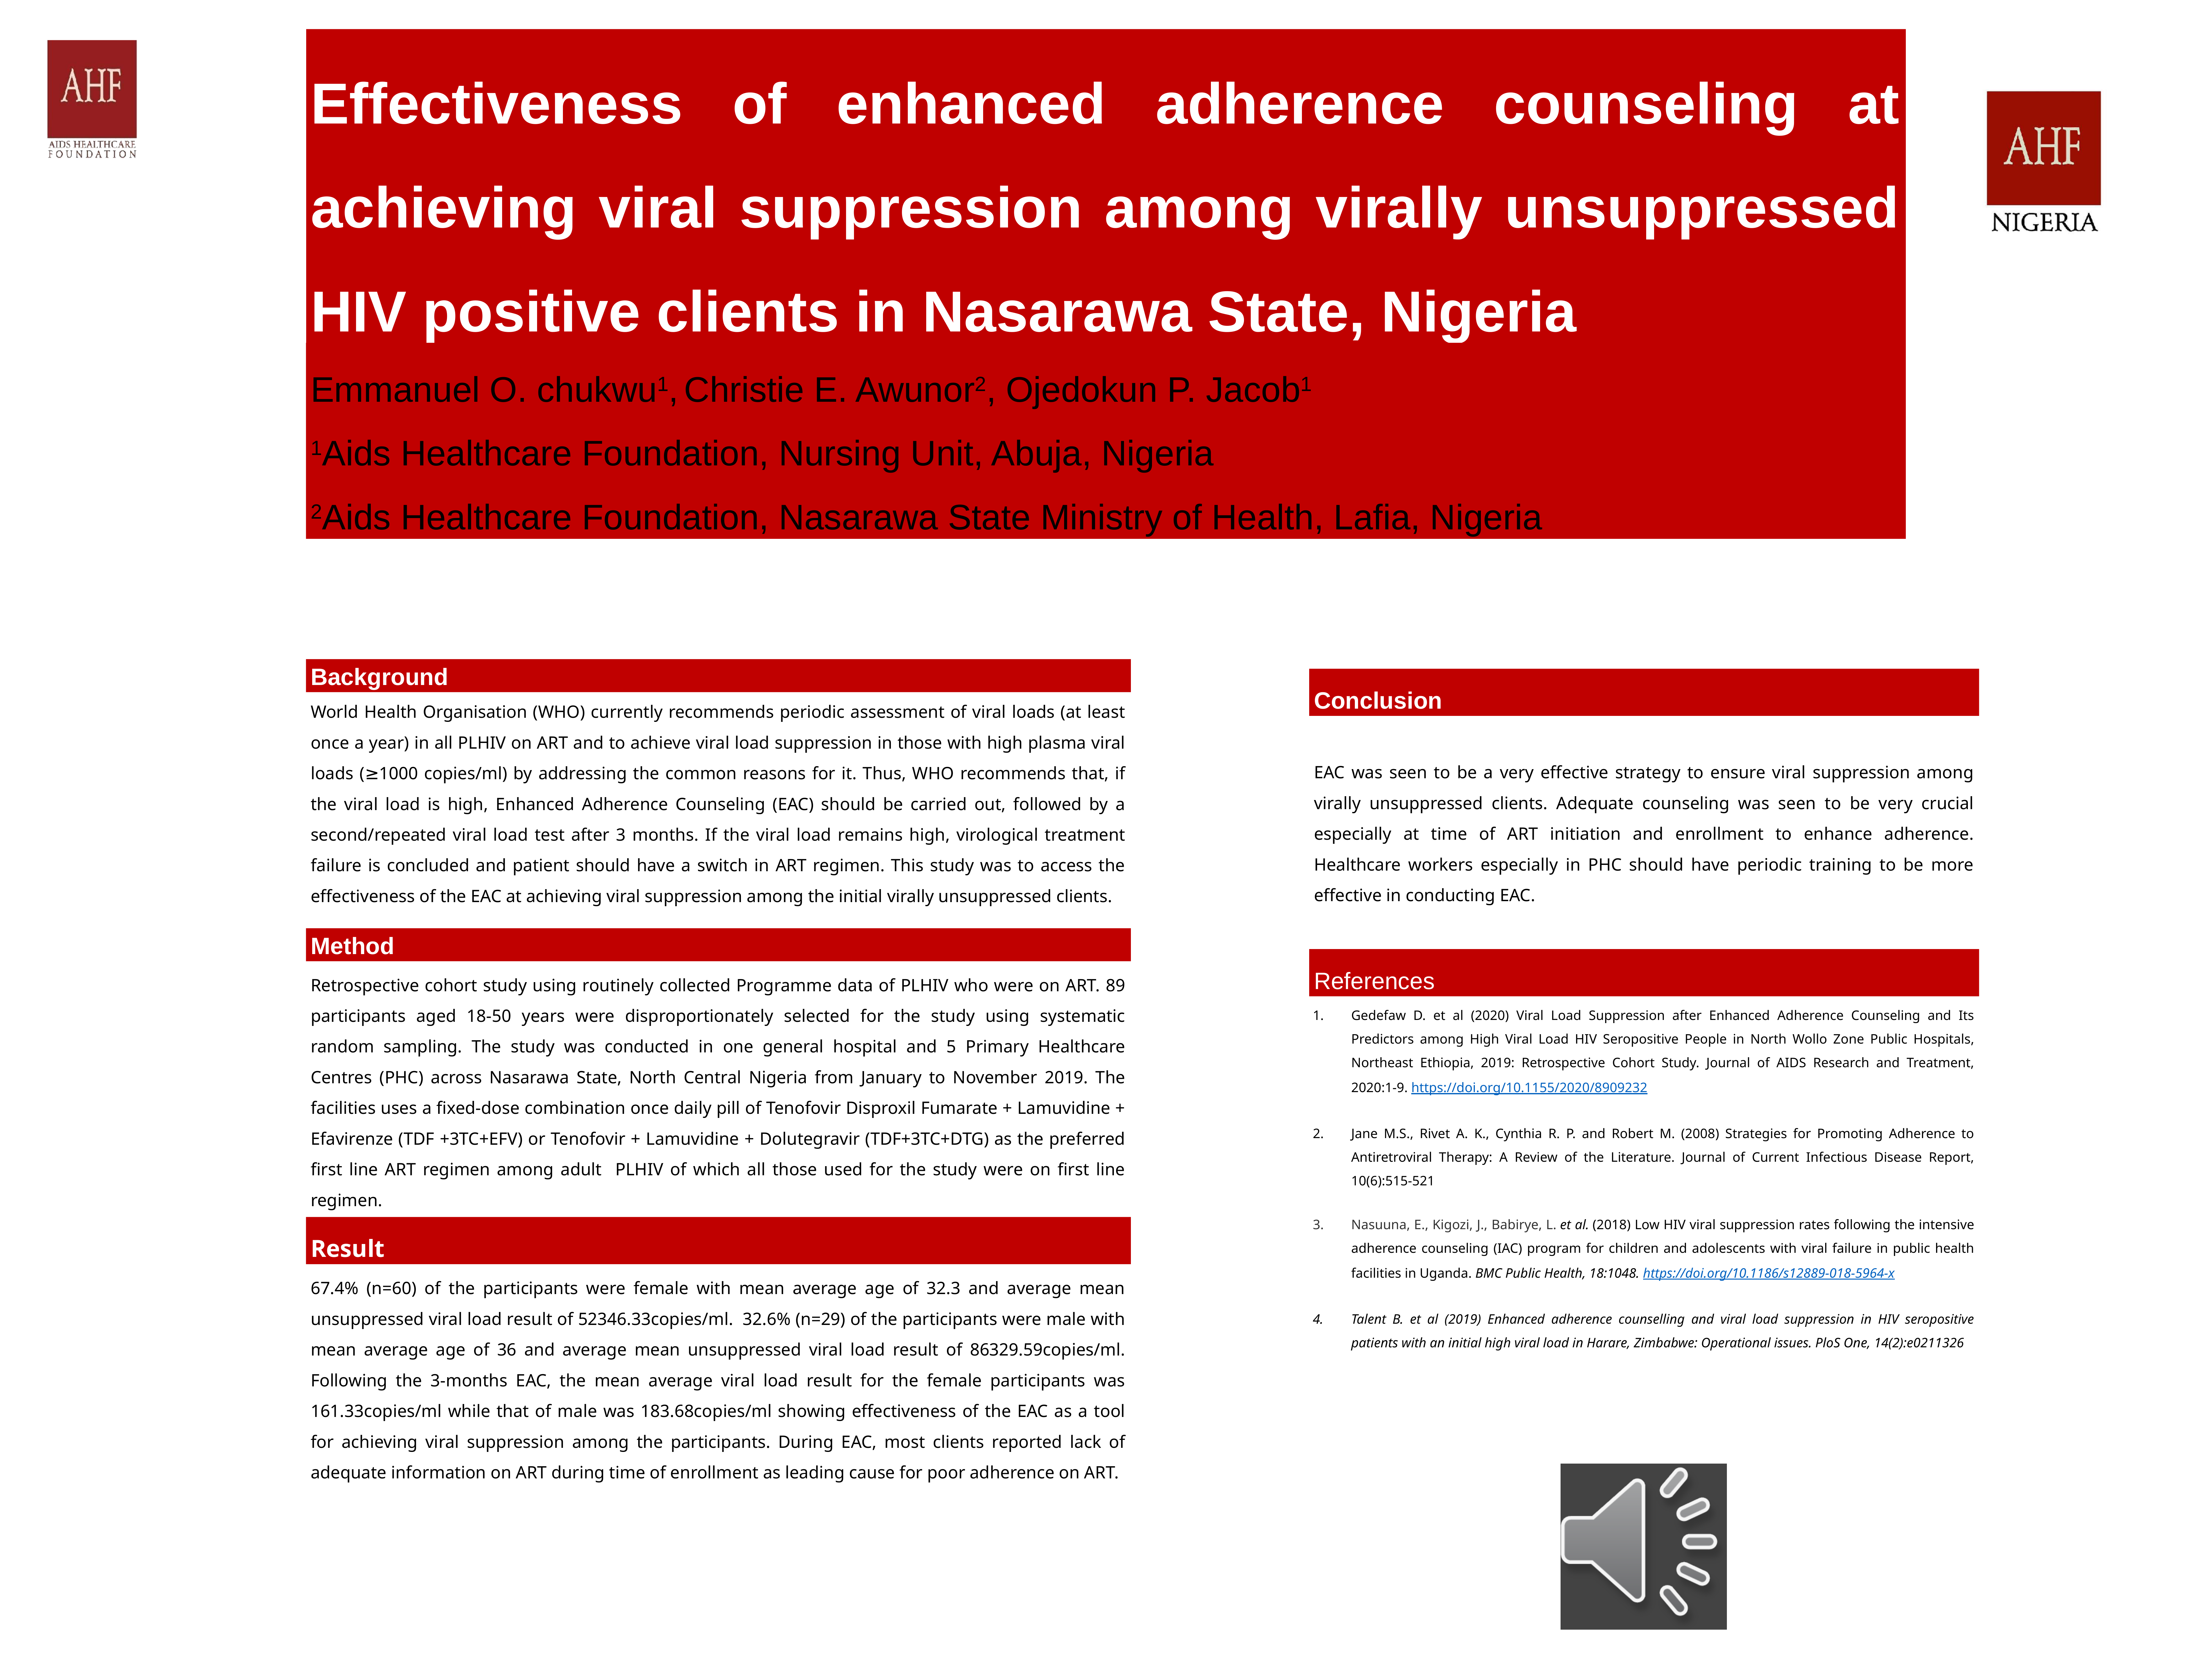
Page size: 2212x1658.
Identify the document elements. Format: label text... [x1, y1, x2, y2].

text_box Effectiveness of enhanced adherence counseling at achieving viral suppression among virally unsuppressed HIV positive clients in Nasarawa State, Nigeria [306, 29, 1905, 343]
picture [1560, 1463, 1727, 1630]
text_box Retrospective cohort study using routinely collected Programme data of PLHIV who were on ART. 89 participants aged 18-50 years were disproportionately selected for the study using systematic random sampling. The study was conducted in one general hospital and 5 Primary Healthcare Centres (PHC) across Nasarawa State, North Central Nigeria from January to November 2019. The facilities uses a fixed-dose combination once daily pill of Tenofovir Disproxil Fumarate + Lamuvidine + Efavirenze (TDF +3TC+EFV) or Tenofovir + Lamuvidine + Dolutegravir (TDF+3TC+DTG) as the preferred first line ART regimen among adult PLHIV of which all those used for the study were on first line regimen. [306, 962, 1131, 1212]
text_box Emmanuel O. chukwu1, Christie E. Awunor2, Ojedokun P. Jacob1 1Aids Healthcare Foundation, Nursing Unit, Abuja, Nigeria 2Aids Healthcare Foundation, Nasarawa State Ministry of Health, Lafia, Nigeria [306, 343, 1906, 539]
text_box Result [306, 1217, 1131, 1264]
text_box Conclusion [1309, 669, 1979, 716]
text_box Background [306, 659, 1131, 692]
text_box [1905, 5, 2207, 395]
text_box 67.4% (n=60) of the participants were female with mean average age of 32.3 and average mean unsuppressed viral load result of 52346.33copies/ml. 32.6% (n=29) of the participants were male with mean average age of 36 and average mean unsuppressed viral load result of 86329.59copies/ml. Following the 3-months EAC, the mean average viral load result for the female participants was 161.33copies/ml while that of male was 183.68copies/ml showing effectiveness of the EAC as a tool for achieving viral suppression among the participants. During EAC, most clients reported lack of adequate information on ART during time of enrollment as leading cause for poor adherence on ART. [306, 1264, 1131, 1484]
text_box EAC was seen to be a very effective strategy to ensure viral suppression among virally unsuppressed clients. Adequate counseling was seen to be very crucial especially at time of ART initiation and enrollment to enhance adherence. Healthcare workers especially in PHC should have periodic training to be more effective in conducting EAC. [1309, 749, 1979, 907]
text_box References [1309, 949, 1979, 996]
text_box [5, 5, 306, 395]
text_box Gedefaw D. et al (2020) Viral Load Suppression after Enhanced Adherence Counseling and Its Predictors among High Viral Load HIV Seropositive People in North Wollo Zone Public Hospitals, Northeast Ethiopia, 2019: Retrospective Cohort Study. Journal of AIDS Research and Treatment, 2020:1-9. https://doi.org/10.1155/2020/8909232 Jane M.S., Rivet A. K., Cynthia R. P. and Robert M. (2008) Strategies for Promoting Adherence to Antiretroviral Therapy: A Review of the Literature. Journal of Current Infectious Disease Report, 10(6):515-521 Nasuuna, E., Kigozi, J., Babirye, L. et al. (2018) Low HIV viral suppression rates following the intensive adherence counseling (IAC) program for children and adolescents with viral failure in public health facilities in Uganda. BMC Public Health, 18:1048. https://doi.org/10.1186/s12889-018-5964-x Talent B. et al (2019) Enhanced adherence counselling and viral load suppression in HIV seropositive patients with an initial high viral load in Harare, Zimbabwe: Operational issues. PloS One, 14(2):e0211326 [1308, 997, 1979, 1352]
text_box World Health Organisation (WHO) currently recommends periodic assessment of viral loads (at least once a year) in all PLHIV on ART and to achieve viral load suppression in those with high plasma viral loads (≥1000 copies/ml) by addressing the common reasons for it. Thus, WHO recommends that, if the viral load is high, Enhanced Adherence Counseling (EAC) should be carried out, followed by a second/repeated viral load test after 3 months. If the viral load remains high, virological treatment failure is concluded and patient should have a switch in ART regimen. This study was to access the effectiveness of the EAC at achieving viral suppression among the initial virally unsuppressed clients. [306, 692, 1131, 908]
text_box Method [306, 928, 1131, 961]
